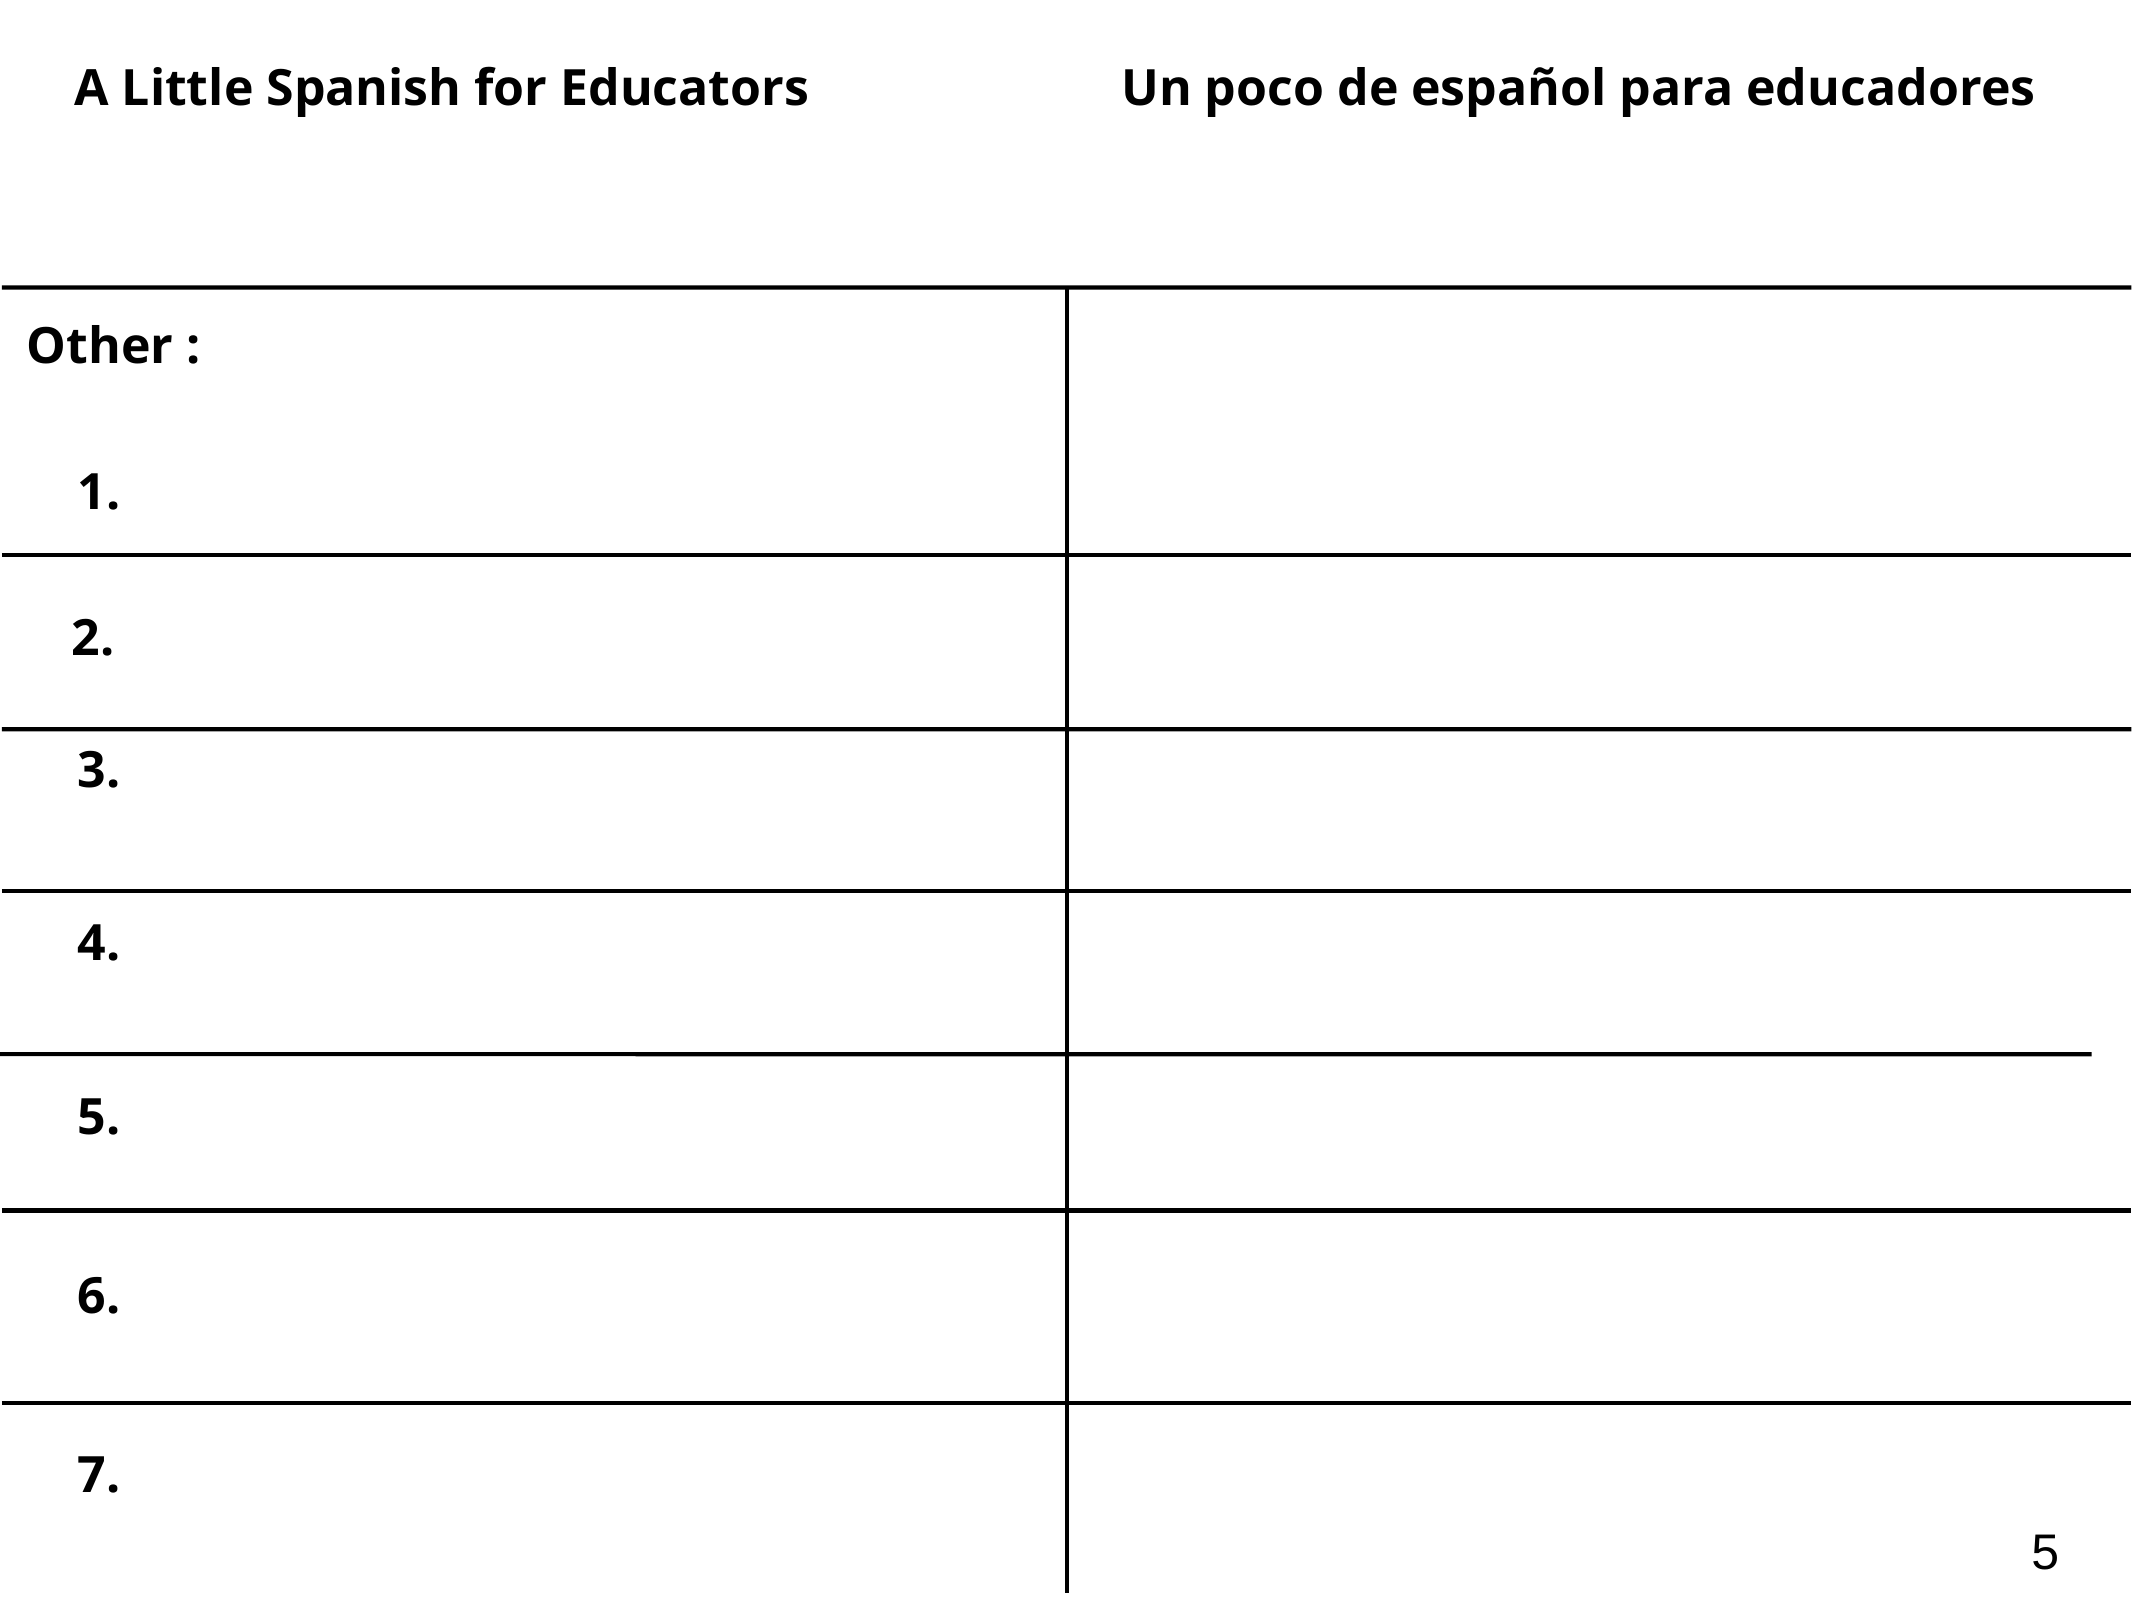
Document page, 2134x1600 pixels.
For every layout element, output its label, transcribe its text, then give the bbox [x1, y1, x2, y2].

text_box 5 [2023, 1510, 2068, 1588]
text_box 1. [69, 451, 143, 528]
text_box 3. [69, 730, 129, 806]
text_box Un poco de español para educadores [1113, 47, 2045, 124]
text_box 7. [69, 1434, 129, 1512]
text_box 6. [69, 1254, 129, 1332]
text_box 4. [69, 902, 129, 980]
text_box 2. [63, 597, 124, 674]
text_box A Little Spanish for Educators [66, 47, 818, 124]
text_box Other : [18, 305, 222, 382]
text_box 5. [69, 1076, 129, 1153]
